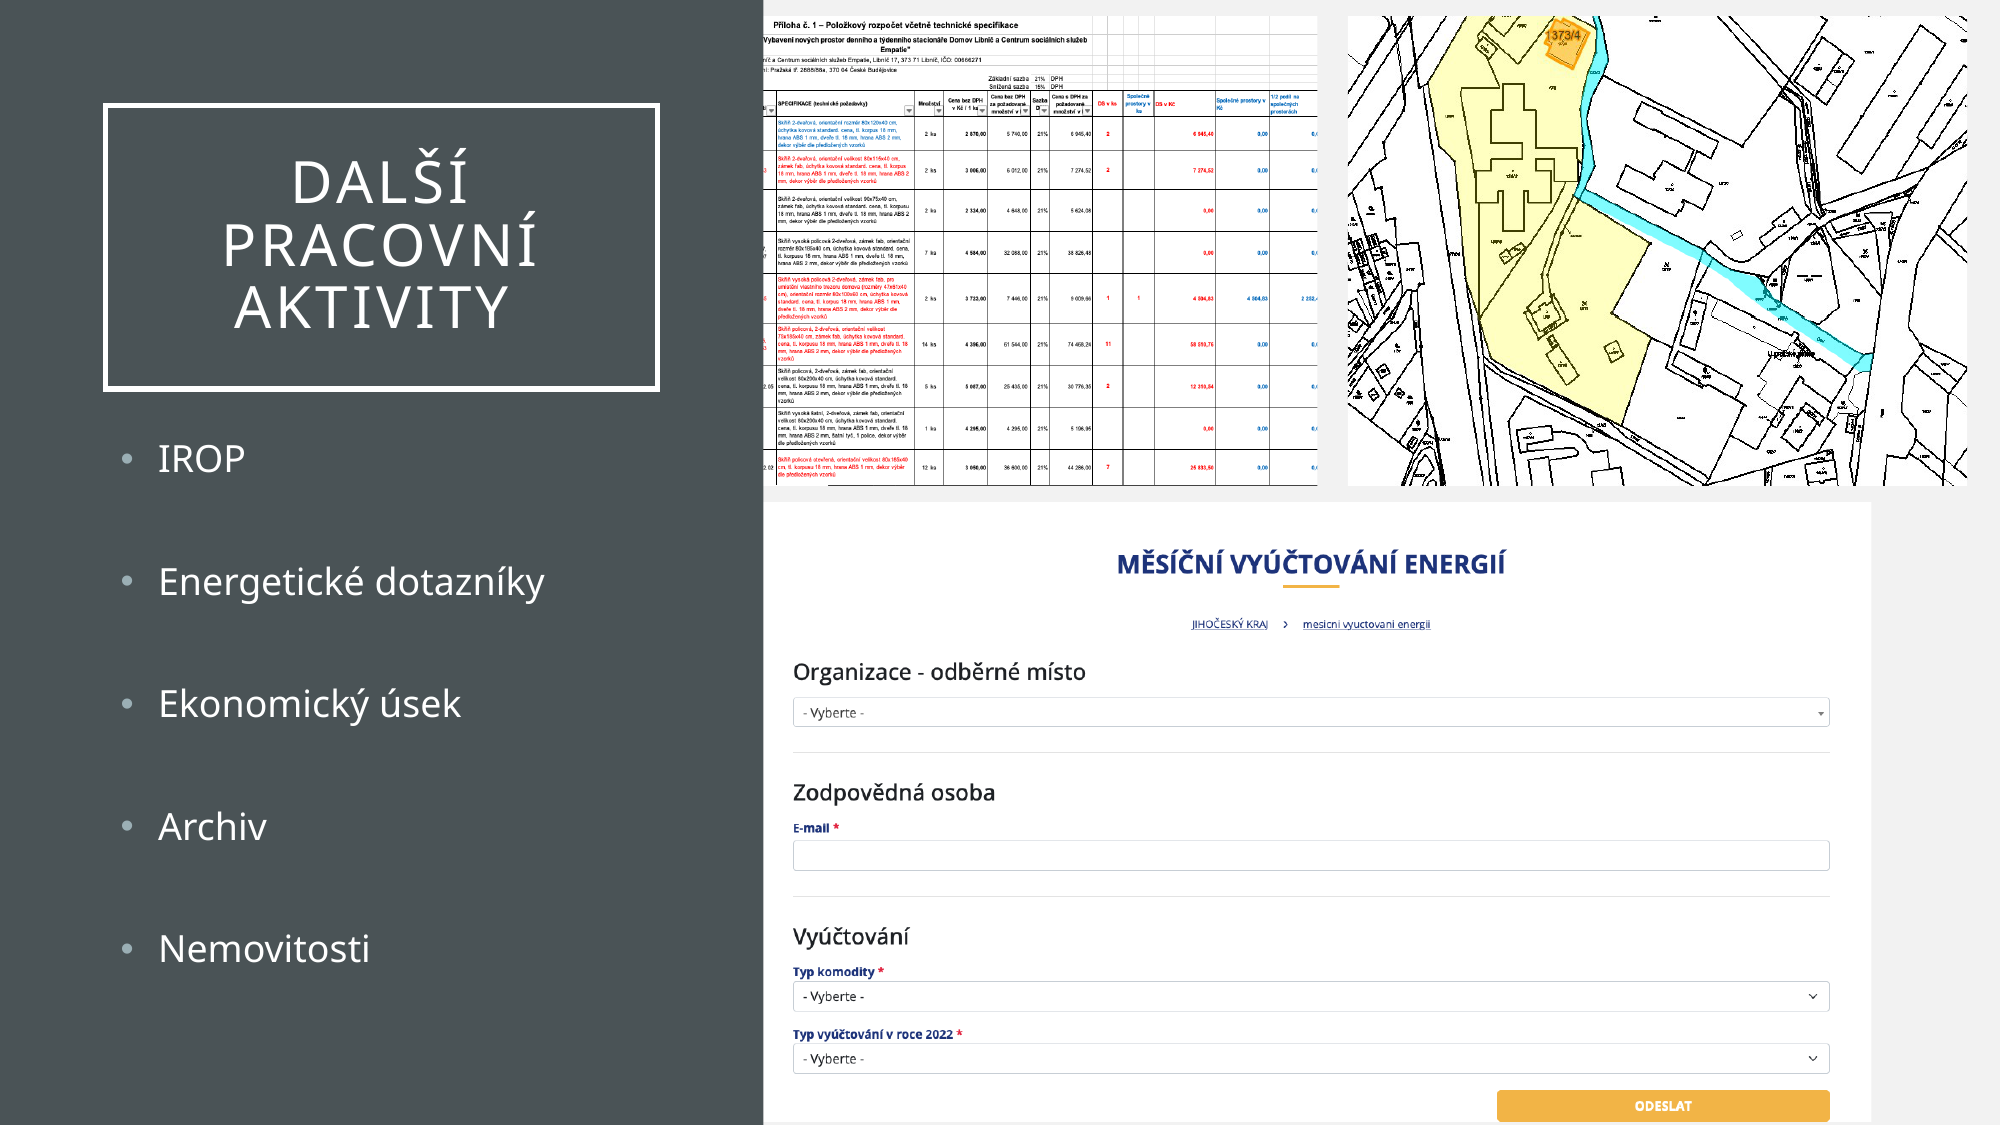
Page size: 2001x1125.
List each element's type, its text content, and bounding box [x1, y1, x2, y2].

text_box [0, 0, 764, 1125]
picture [762, 502, 1872, 1123]
picture [1347, 16, 1968, 486]
title Další pracovní aktivity [103, 103, 660, 392]
text_box [764, 0, 2000, 1125]
picture [698, 16, 1318, 486]
list IROP Energetické dotazníky Ekonomický úsek Archiv Nemovitosti [105, 432, 658, 994]
